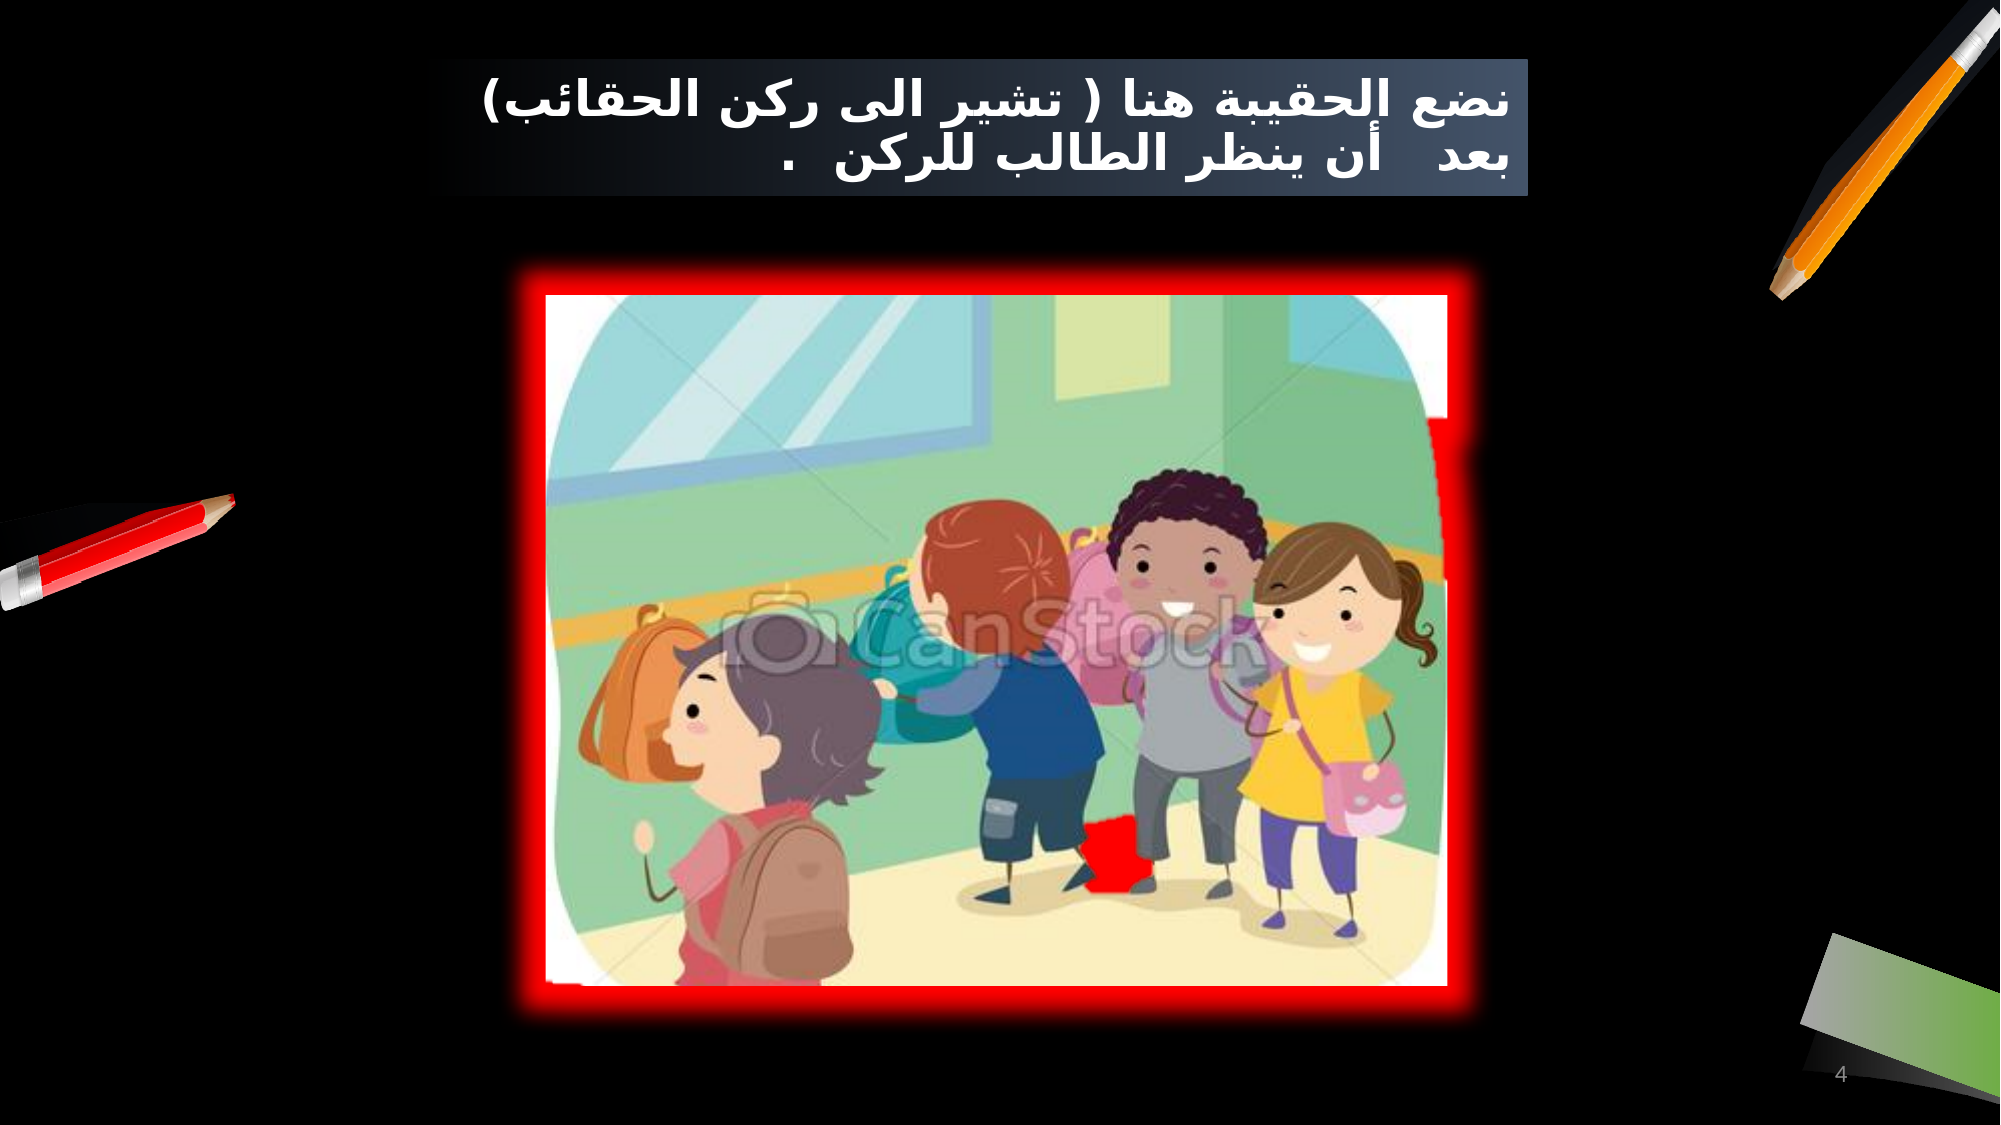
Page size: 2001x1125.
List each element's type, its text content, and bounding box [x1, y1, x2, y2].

picture [0, 493, 248, 613]
picture [545, 295, 1448, 987]
picture [1755, 0, 2000, 322]
slide_number 4 [1412, 1042, 1863, 1103]
title نضع الحقيبة هنا ( تشير الى ركن الحقائب) بعد أن ينظر الطالب للركن . [421, 59, 1528, 196]
